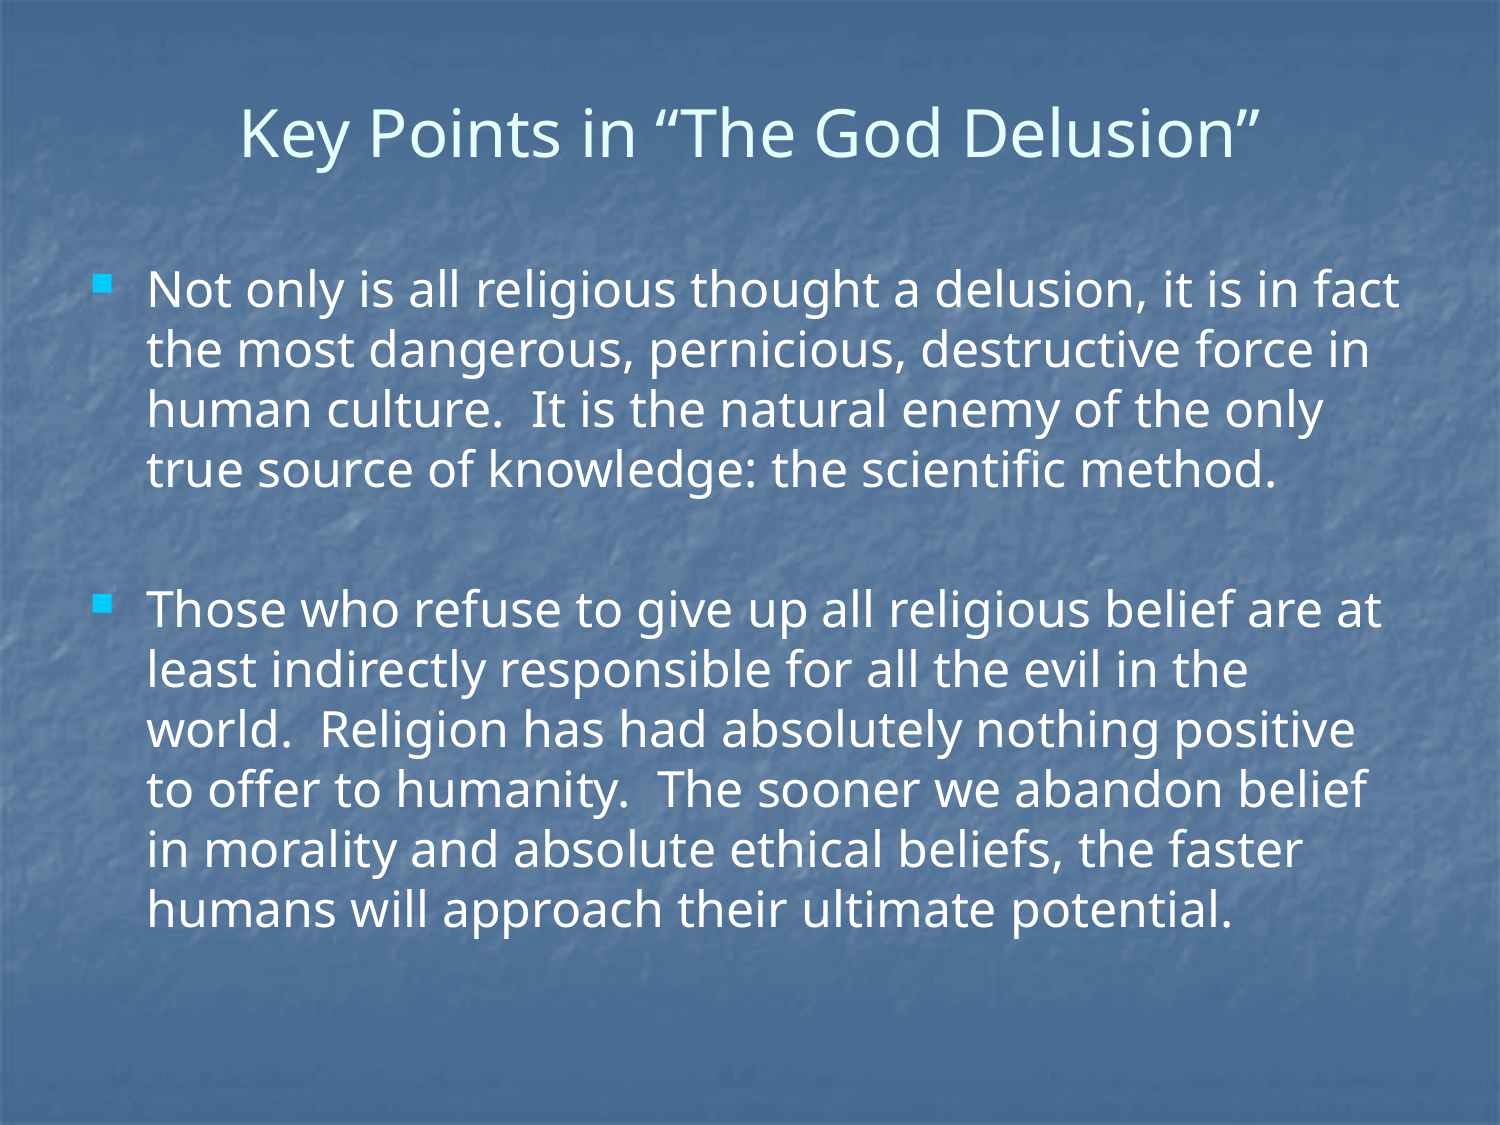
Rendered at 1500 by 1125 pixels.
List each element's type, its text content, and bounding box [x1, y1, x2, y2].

list Not only is all religious thought a delusion, it is in fact the most dangerous, pernicious, destructive force in human culture. It is the natural enemy of the only true source of knowledge: the scientific method. Those who refuse to give up all religious belief are at least indirectly responsible for all the evil in the world. Religion has had absolutely nothing positive to offer to humanity. The sooner we abandon belief in morality and absolute ethical beliefs, the faster humans will approach their ultimate potential. [74, 249, 1426, 1001]
title Key Points in “The God Delusion” [74, 62, 1426, 201]
